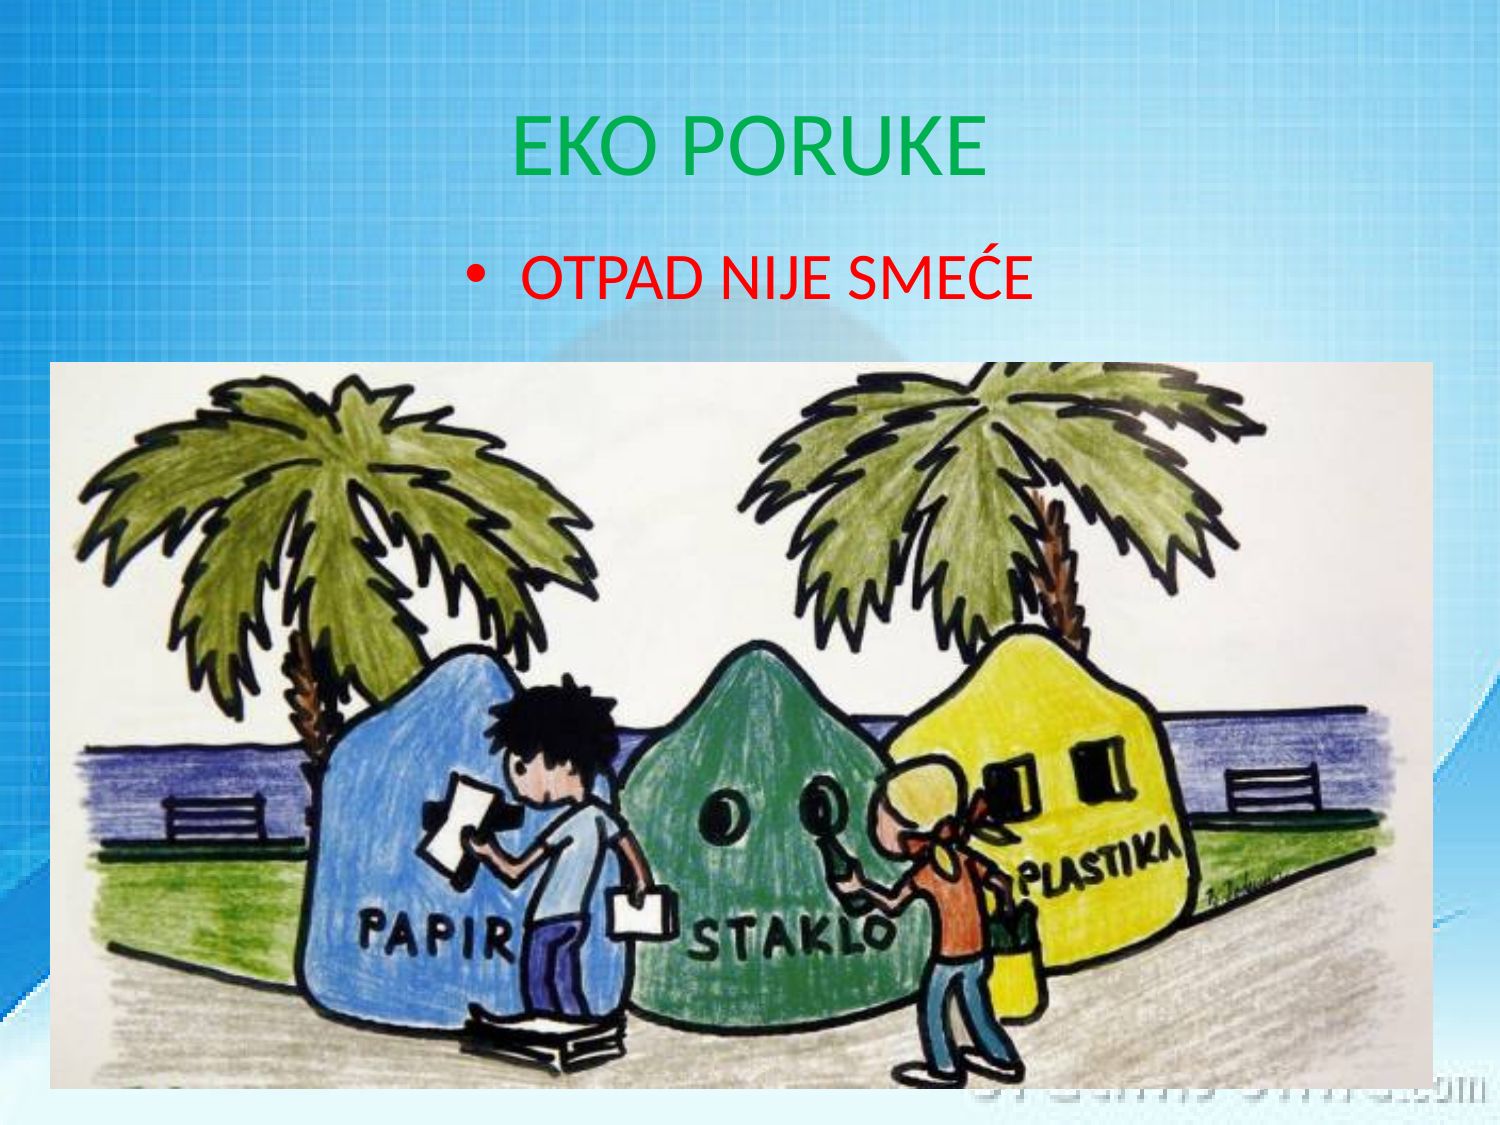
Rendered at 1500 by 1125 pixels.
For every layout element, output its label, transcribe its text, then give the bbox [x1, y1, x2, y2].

picture [0, 0, 1500, 1125]
list OTPAD NIJE SMEĆE [75, 224, 1425, 360]
title EKO PORUKE [75, 45, 1425, 224]
